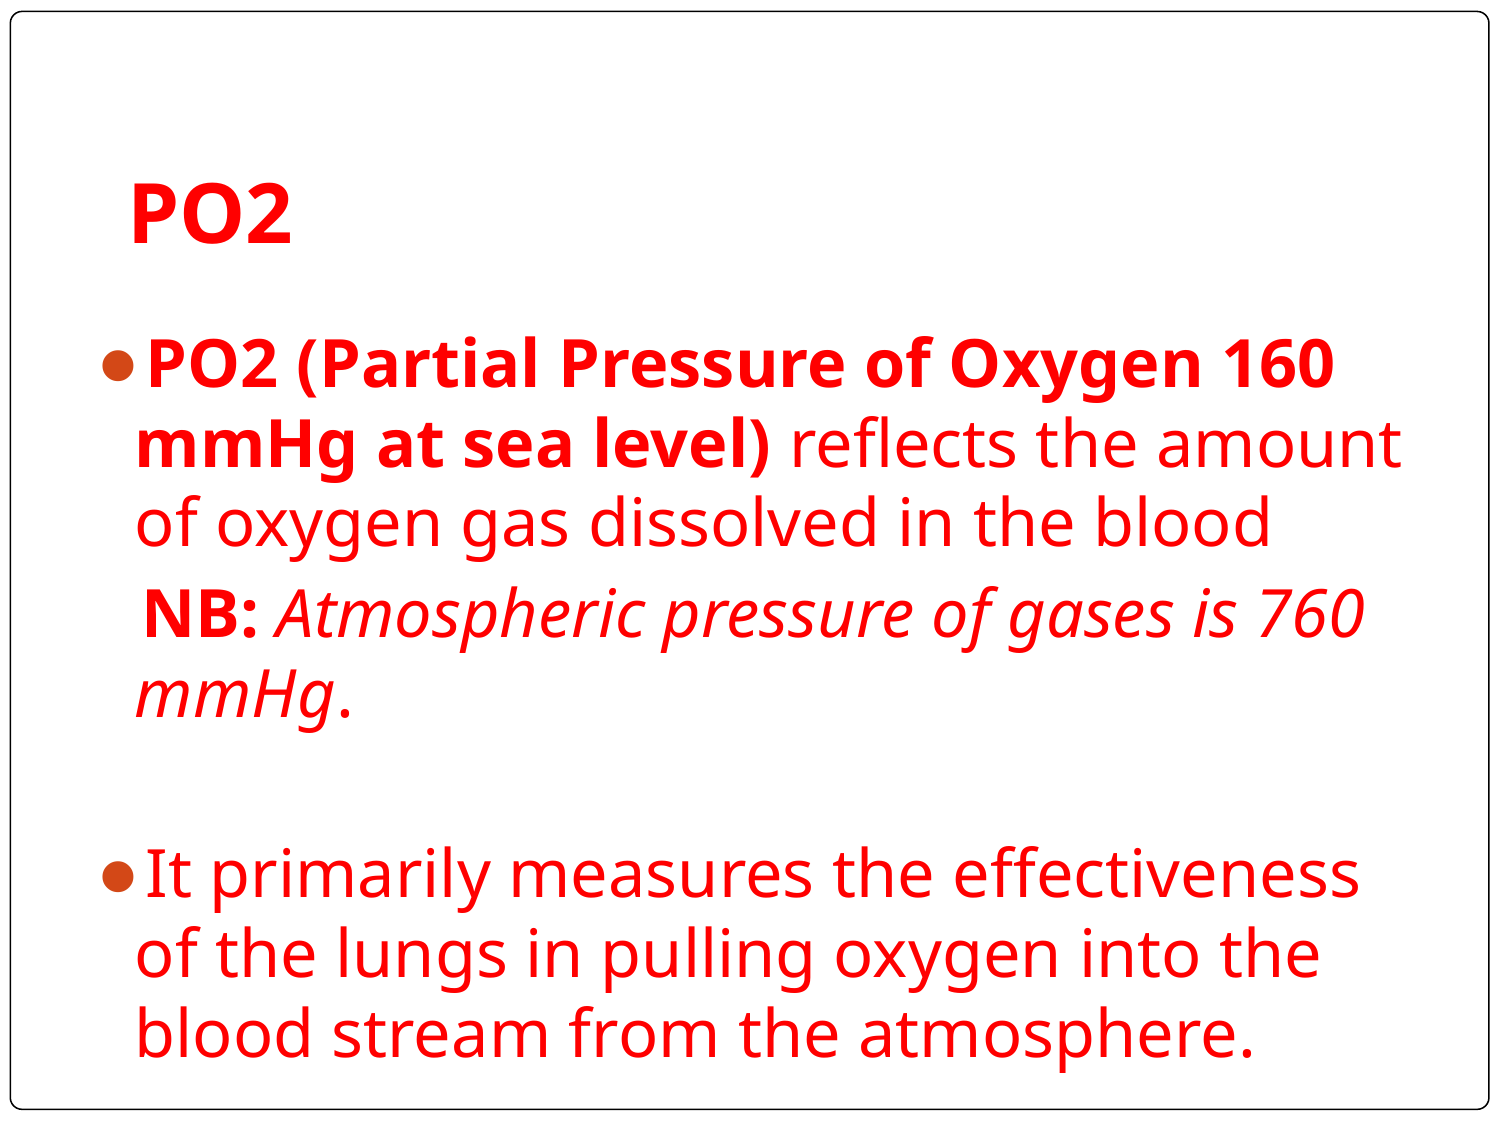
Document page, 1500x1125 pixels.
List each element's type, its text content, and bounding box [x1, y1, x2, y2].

title PO2 [112, 149, 1388, 237]
list PO2 (Partial Pressure of Oxygen 160 mmHg at sea level) reflects the amount of oxygen gas dissolved in the blood NB: Atmospheric pressure of gases is 760 mmHg. It primarily measures the effectiveness of the lungs in pulling oxygen into the blood stream from the atmosphere. [75, 237, 1425, 988]
